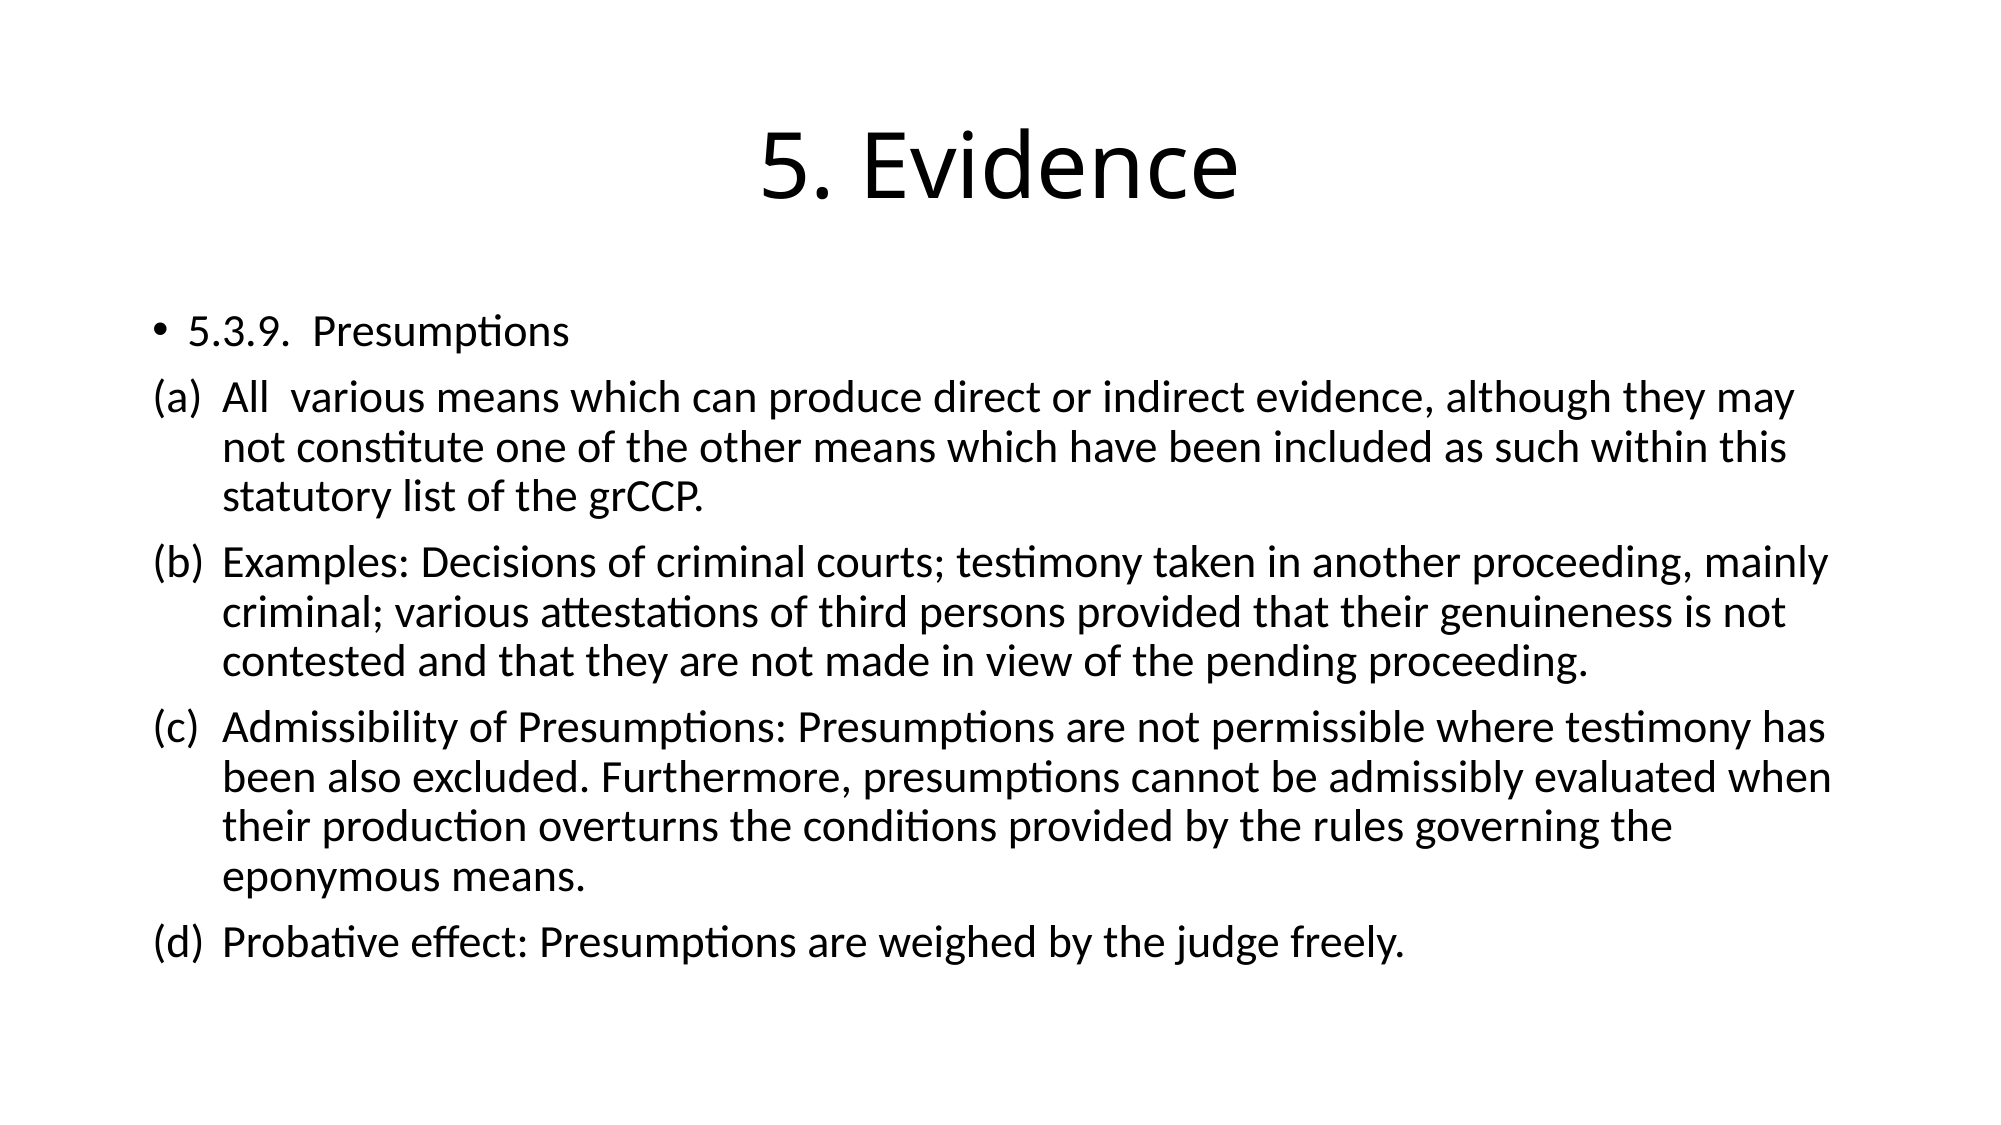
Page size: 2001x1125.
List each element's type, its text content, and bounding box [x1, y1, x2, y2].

title 5. Evidence [137, 59, 1863, 278]
list 5.3.9. Presumptions All various means which can produce direct or indirect evidence, although they may not constitute one of the other means which have been included as such within this statutory list of the grCCP. Examples: Decisions of criminal courts; testimony taken in another proceeding, mainly criminal; various attestations of third persons provided that their genuineness is not contested and that they are not made in view of the pending proceeding. Admissibility of Presumptions: Presumptions are not permissible where testimony has been also excluded. Furthermore, presumptions cannot be admissibly evaluated when their production overturns the conditions provided by the rules governing the eponymous means. Probative effect: Presumptions are weighed by the judge freely. [137, 299, 1863, 1014]
